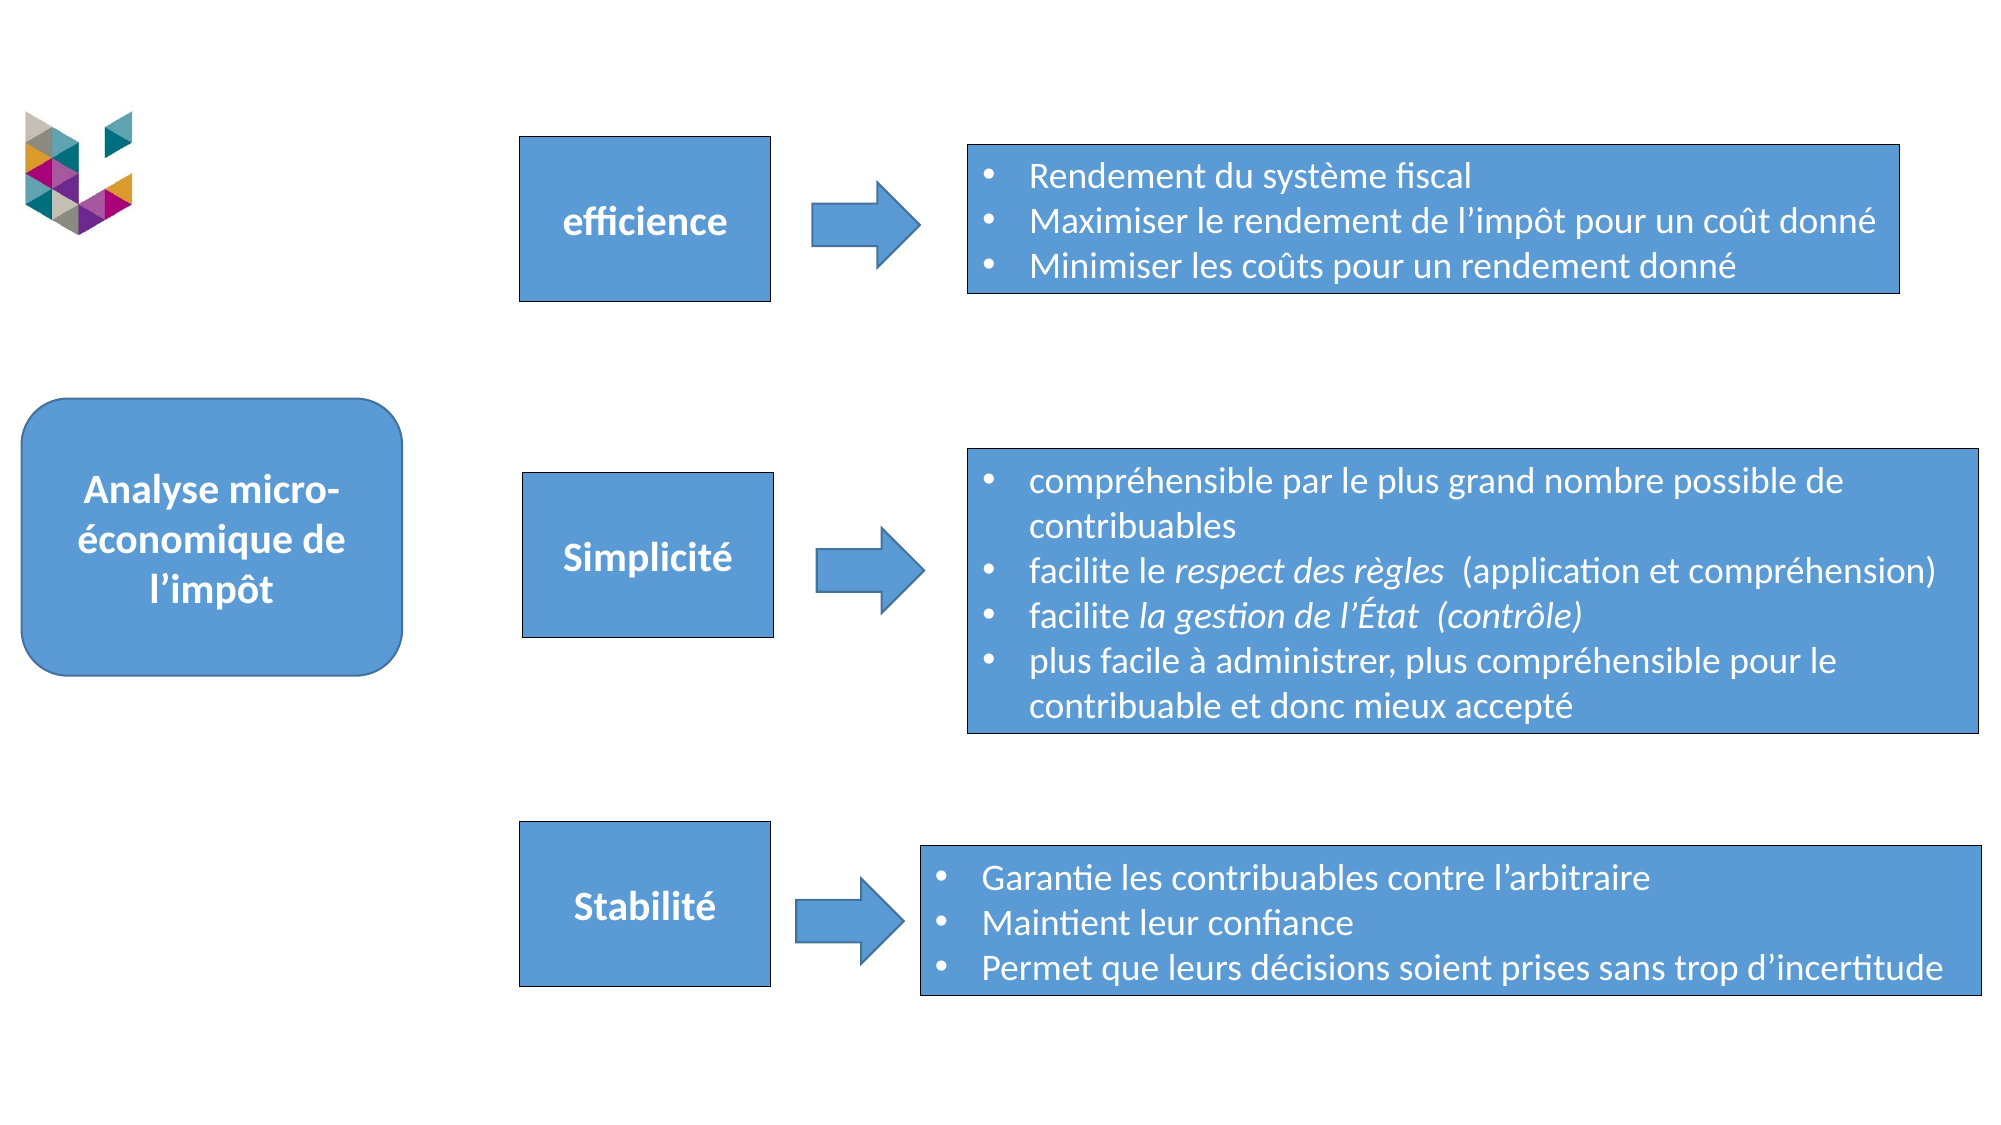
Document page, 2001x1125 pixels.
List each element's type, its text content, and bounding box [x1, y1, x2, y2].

text_box efficience [519, 136, 771, 302]
text_box [811, 179, 922, 270]
text_box Stabilité [519, 821, 771, 987]
text_box compréhensible par le plus grand nombre possible de contribuables facilite le respect des règles (application et compréhension) facilite la gestion de l’État (contrôle) plus facile à administrer, plus compréhensible pour le contribuable et donc mieux accepté [967, 448, 1979, 734]
text_box Rendement du système fiscal Maximiser le rendement de l’impôt pour un coût donné Minimiser les coûts pour un rendement donné [967, 144, 1900, 294]
text_box [795, 876, 906, 967]
text_box Analyse micro-économique de l’impôt [20, 397, 404, 677]
text_box Garantie les contribuables contre l’arbitraire Maintient leur confiance Permet que leurs décisions soient prises sans trop d’incertitude [920, 845, 1982, 996]
picture [25, 102, 138, 235]
text_box Simplicité [522, 472, 774, 638]
text_box [815, 525, 926, 616]
